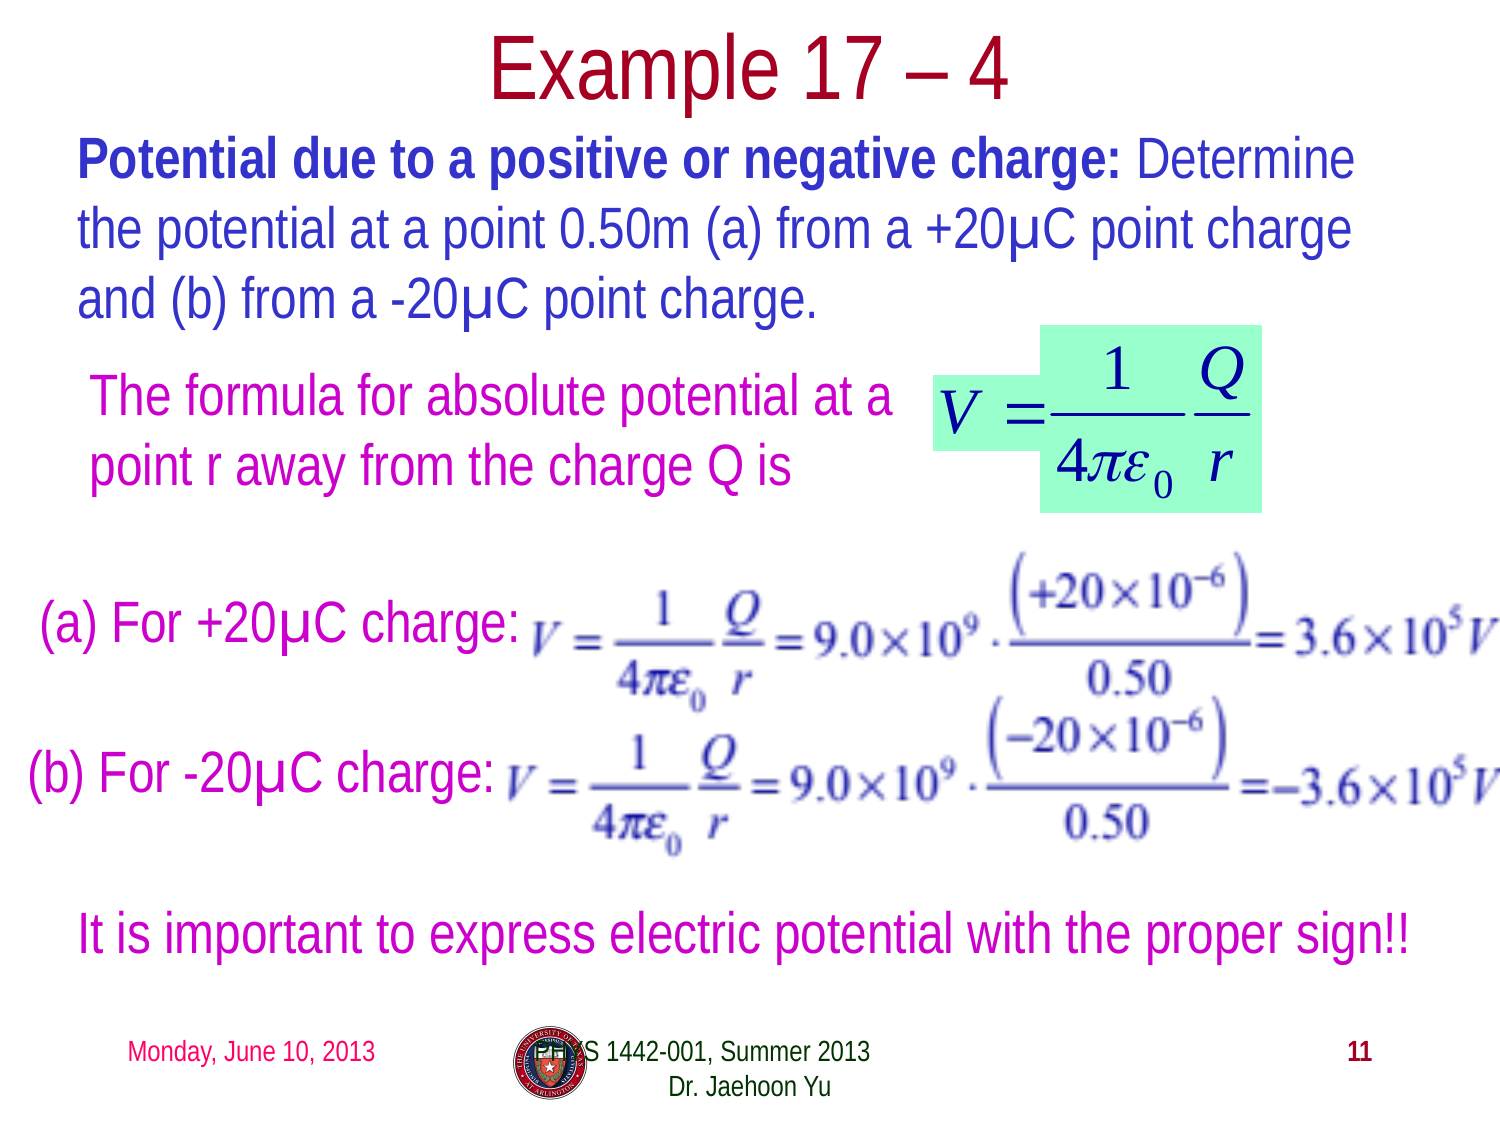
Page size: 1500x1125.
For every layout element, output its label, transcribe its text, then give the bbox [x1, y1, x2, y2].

text_box Potential due to a positive or negative charge: Determine the potential at a point 0.50m (a) from a +20μC point charge and (b) from a -20μC point charge. [62, 112, 1438, 338]
title Example 17 – 4 [37, 0, 1463, 126]
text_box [499, 687, 1273, 865]
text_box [524, 543, 1259, 685]
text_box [1039, 324, 1263, 514]
text_box It is important to express electric potential with the proper sign!! [62, 887, 1475, 973]
slide_number 11 [1074, 1024, 1388, 1101]
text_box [932, 374, 1051, 452]
text_box (b) For -20μC charge: [12, 726, 494, 812]
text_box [1249, 587, 1500, 663]
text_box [1266, 737, 1500, 813]
text_box The formula for absolute potential at a point r away from the charge Q is [75, 349, 925, 505]
text_box (a) For +20μC charge: [24, 576, 519, 662]
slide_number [112, 1024, 426, 1101]
footer PHYS 1442-001, Summer 2013 Dr. Jaehoon Yu [512, 1024, 988, 1101]
